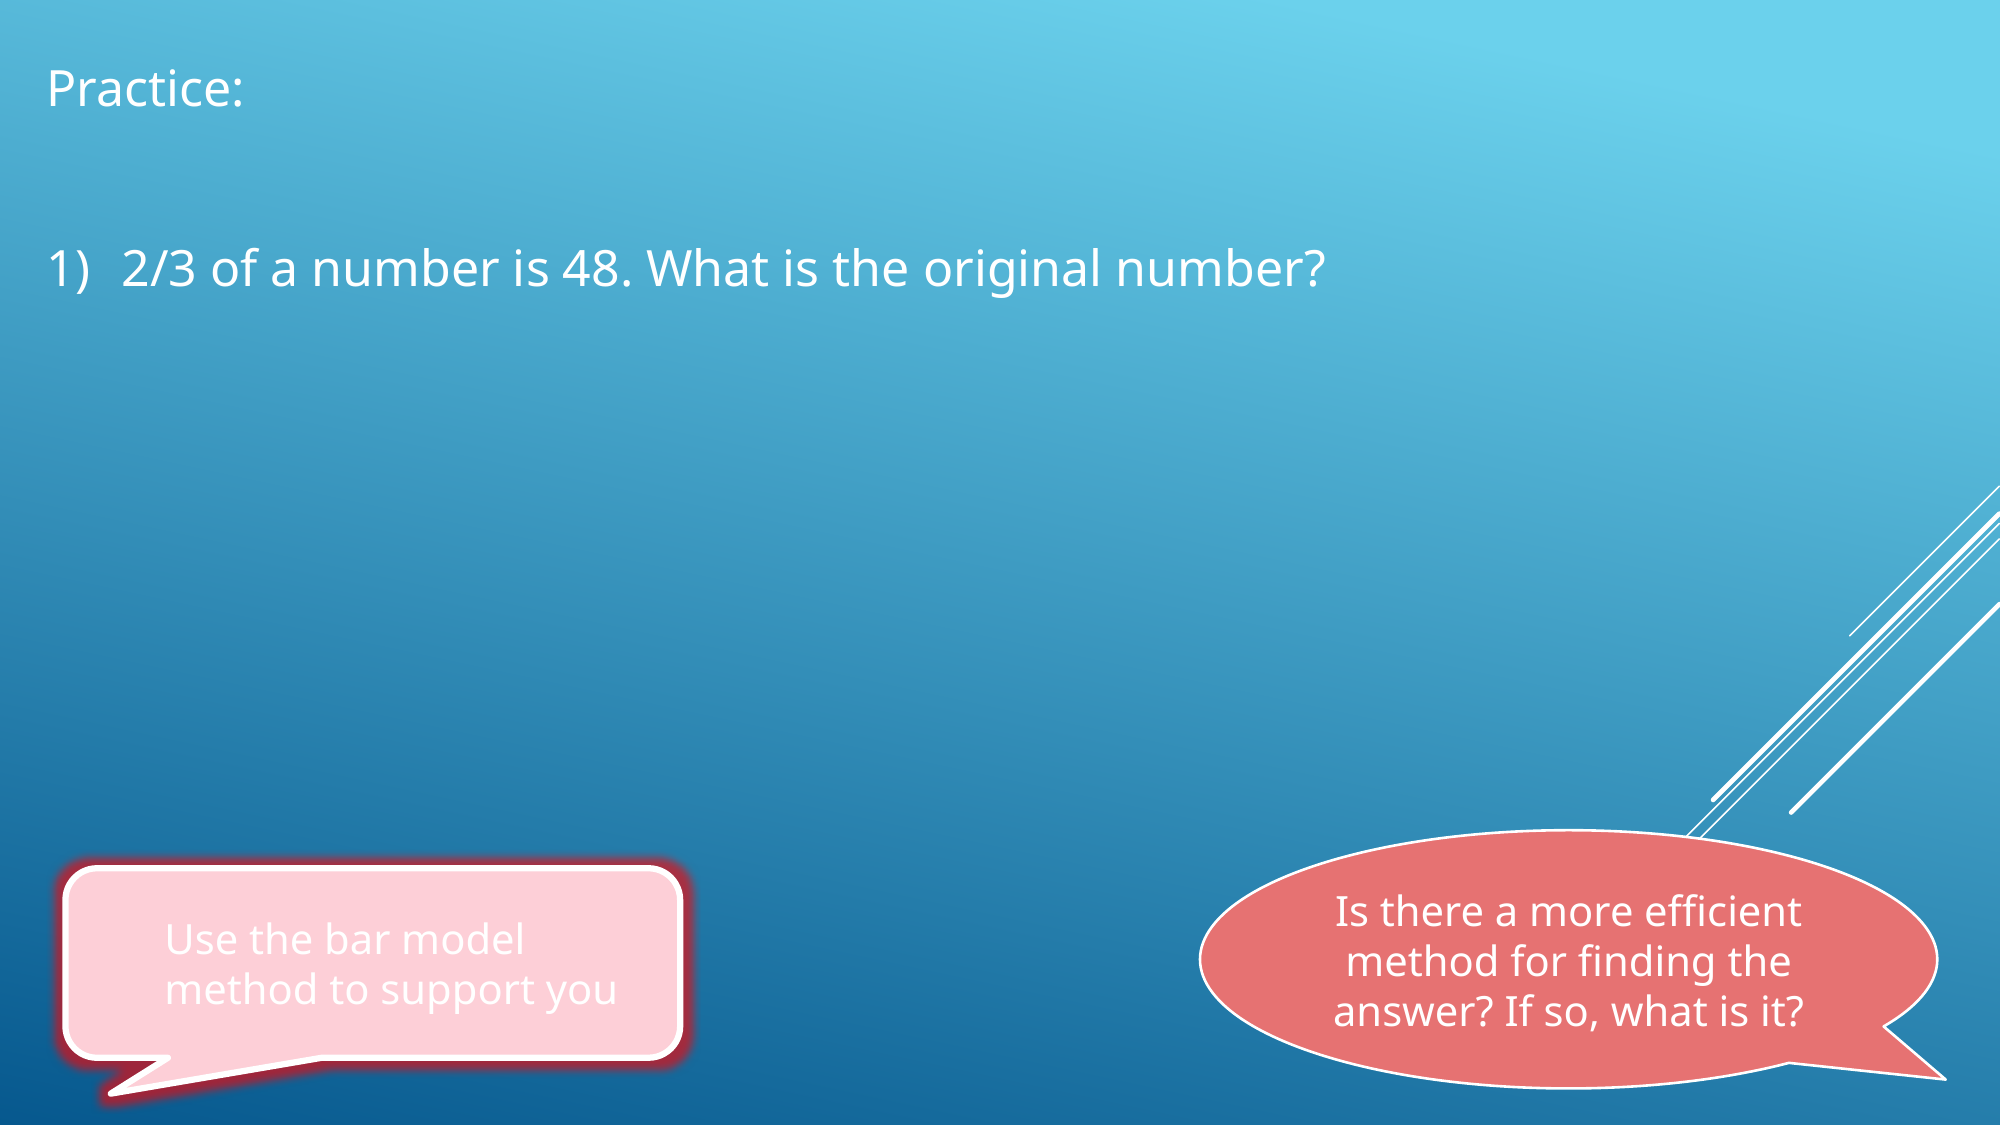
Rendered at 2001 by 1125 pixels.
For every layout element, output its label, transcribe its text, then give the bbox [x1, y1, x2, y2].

text_box Use the bar model method to support you [64, 866, 682, 1095]
text_box Is there a more efficient method for finding the answer? If so, what is it? [1198, 828, 1947, 1090]
text_box Practice: 2/3 of a number is 48. What is the original number? [31, 48, 1974, 364]
